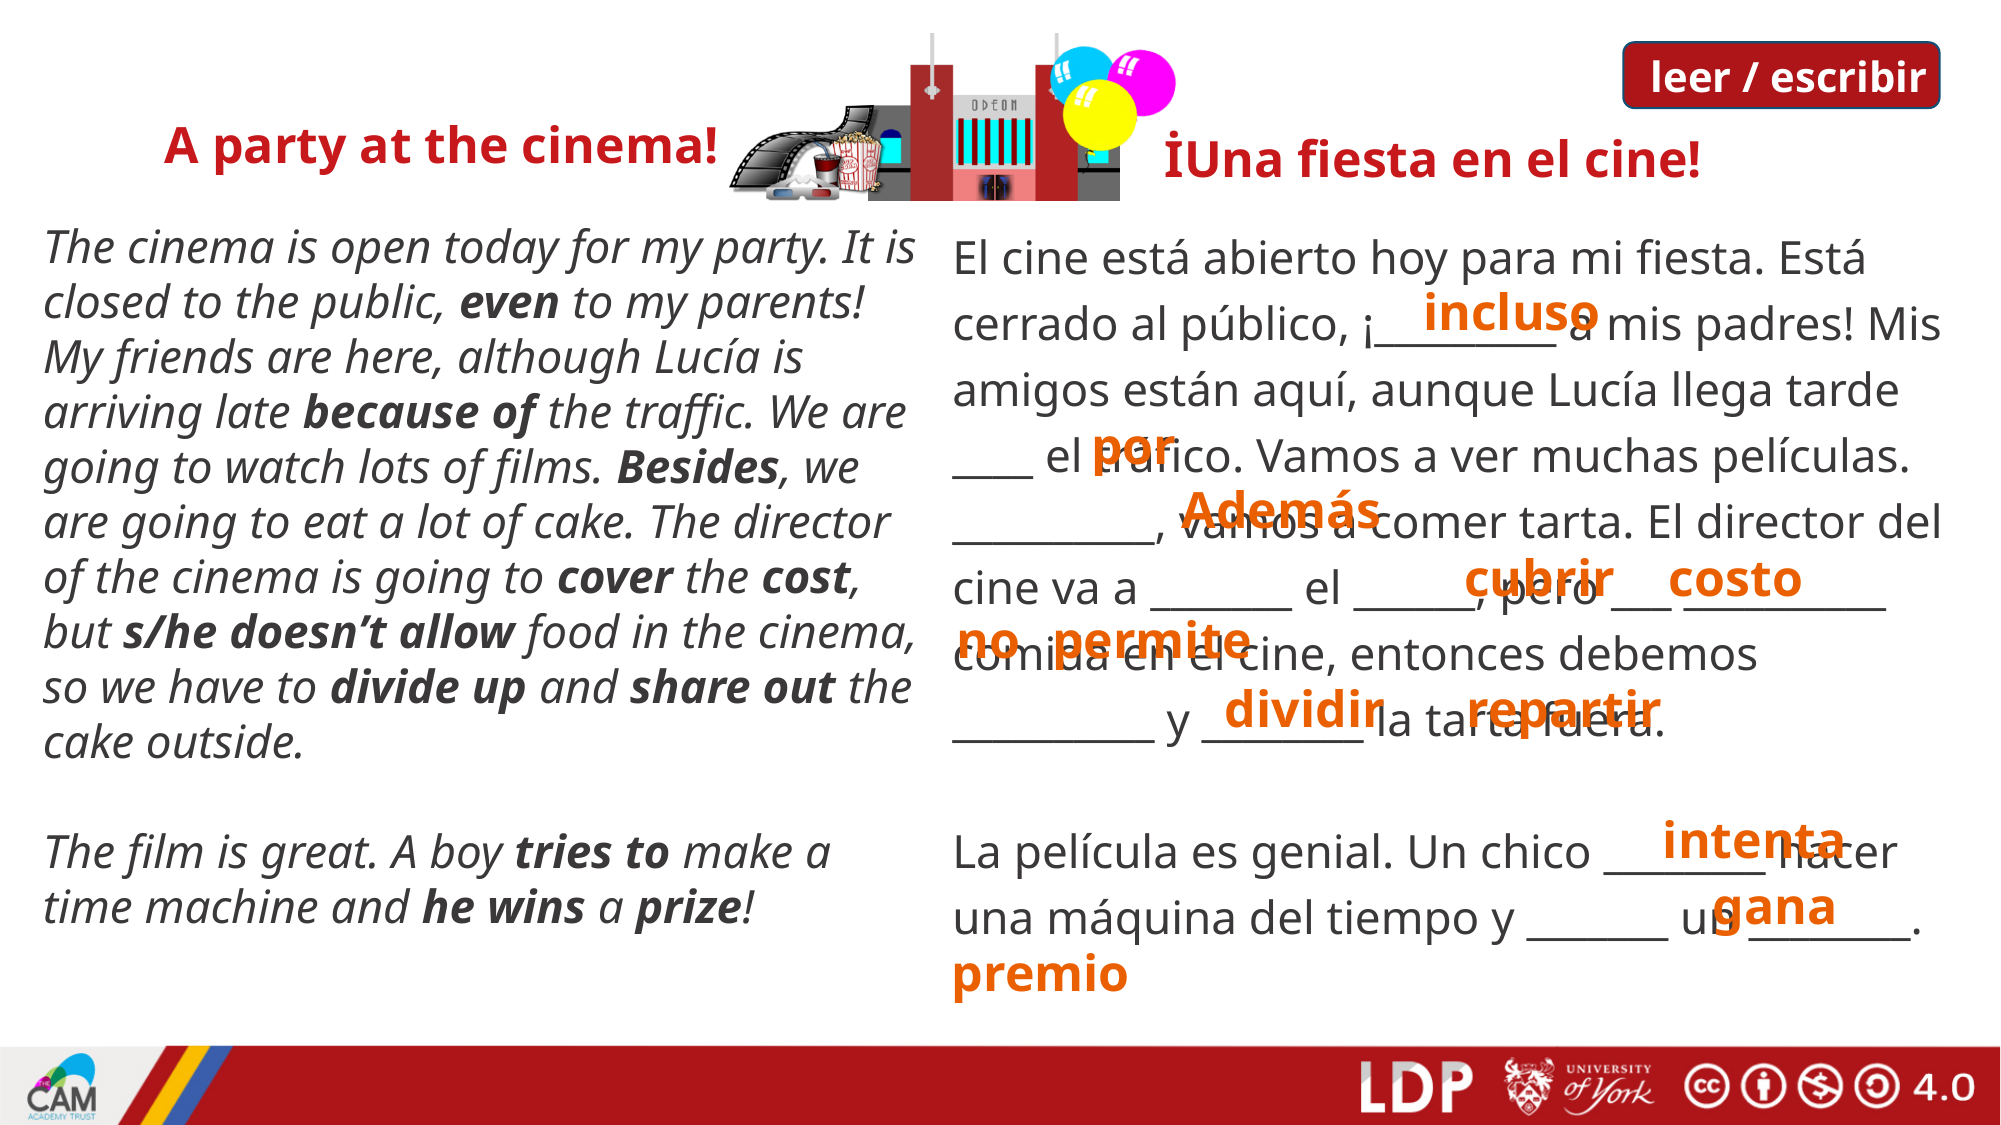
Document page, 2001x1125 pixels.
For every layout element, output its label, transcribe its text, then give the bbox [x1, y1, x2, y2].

text_box dividir [1210, 670, 1451, 746]
text_box costo [1654, 538, 1896, 614]
text_box por [1076, 407, 1200, 483]
text_box El cine está abierto hoy para mi fiesta. Está cerrado al público, ¡_________ a mis padres! Mis amigos están aquí, aunque Lucía llega tarde ____ el tráfico. Vamos a ver muchas películas. __________, vamos a comer tarta. El director del cine va a _______ el ______, pero ___ __________ comida en el cine, entonces debemos __________ y ________ la tarta fuera. La película es genial. Un chico ________ hacer una máquina del tiempo y _______ un ________. [938, 210, 1974, 951]
text_box The cinema is open today for my party. It is closed to the public, even to my parents! My friends are here, although Lucía is arriving late because of the traffic. We are going to watch lots of films. Besides, we are going to eat a lot of cake. The director of the cinema is going to cover the cost, but s/he doesn’t allow food in the cinema, so we have to divide up and share out the cake outside. The film is great. A boy tries to make a time machine and he wins a prize! [28, 210, 938, 940]
text_box repartir [1451, 670, 1694, 746]
text_box premio [936, 934, 1179, 1010]
text_box cubrir [1449, 538, 1654, 614]
text_box İUna fiesta en el cine! [1173, 120, 1828, 196]
picture [0, 0, 2001, 1125]
text_box Además [1166, 471, 1409, 547]
text_box [1622, 41, 1635, 110]
text_box A party at the cinema! [149, 105, 729, 181]
title leer / escribir [1635, 39, 2000, 119]
text_box incluso [1408, 272, 1655, 348]
text_box gana [1697, 866, 1940, 942]
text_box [729, 33, 1173, 201]
text_box intenta [1648, 800, 1890, 876]
text_box no [941, 601, 1037, 677]
text_box permite [1037, 601, 1280, 677]
